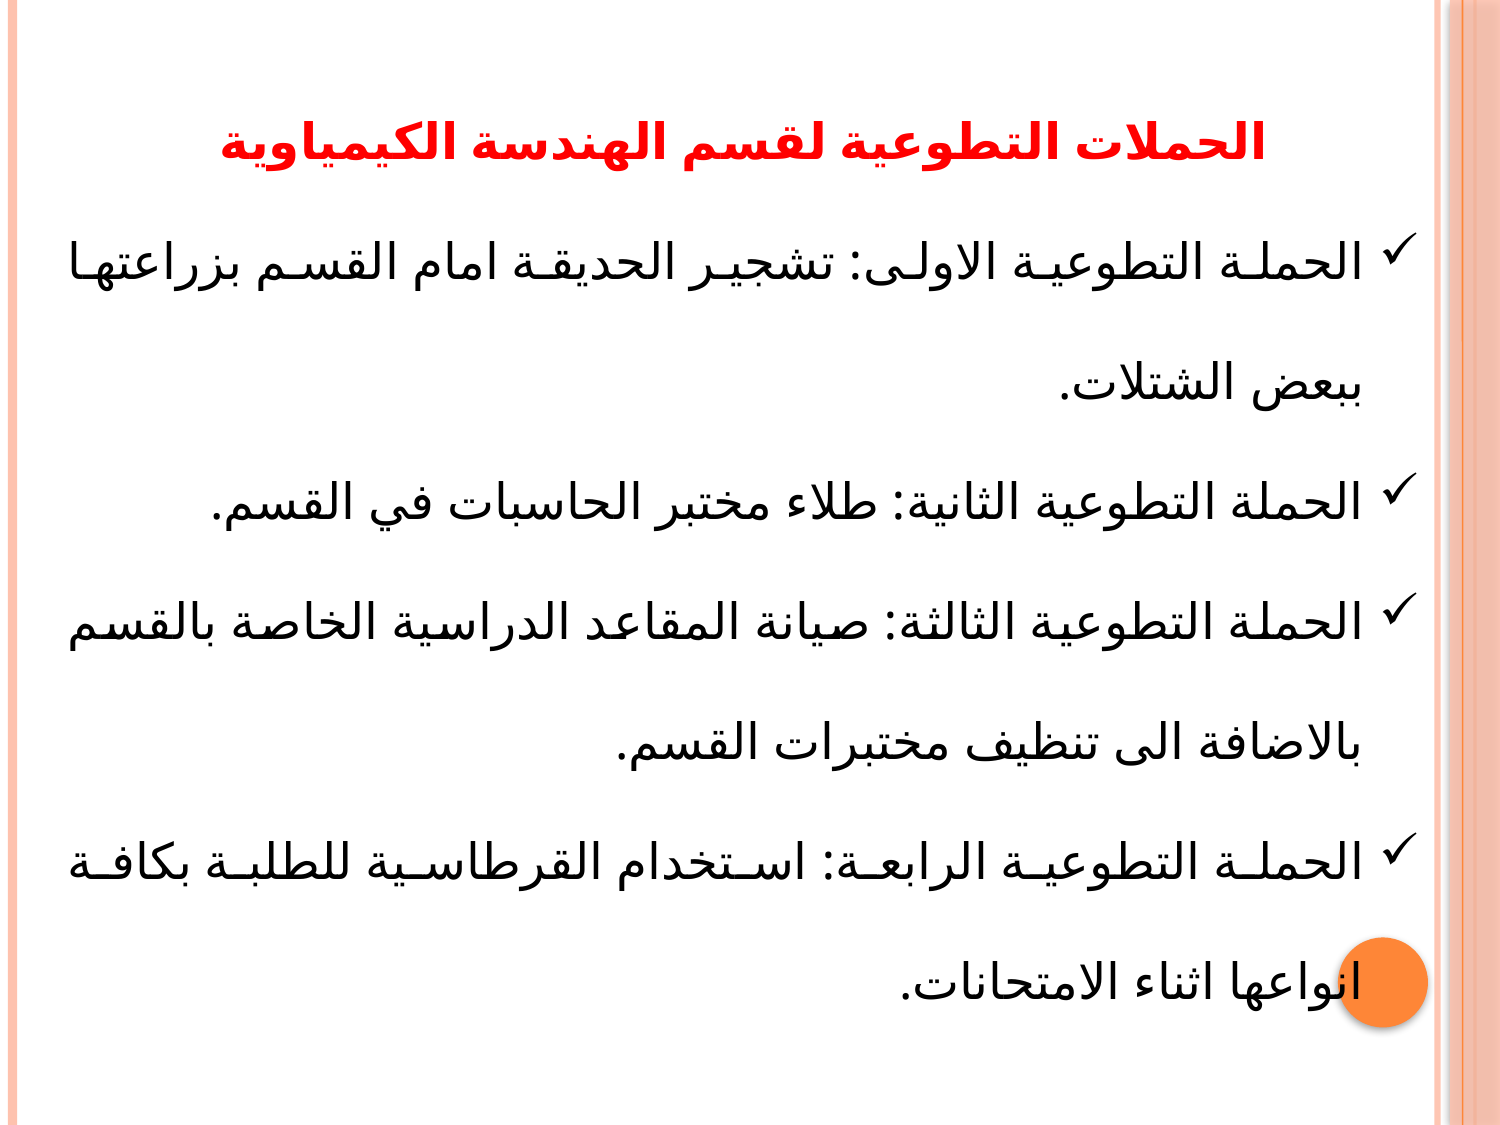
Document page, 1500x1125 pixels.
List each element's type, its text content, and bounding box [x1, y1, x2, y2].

text_box الحملات التطوعية لقسم الهندسة الكيمياوية الحملة التطوعية الاولى: تشجير الحديقة امام القسم بزراعتها ببعض الشتلات. الحملة التطوعية الثانية: طلاء مختبر الحاسبات في القسم. الحملة التطوعية الثالثة: صيانة المقاعد الدراسية الخاصة بالقسم بالاضافة الى تنظيف مختبرات القسم. الحملة التطوعية الرابعة: استخدام القرطاسية للطلبة بكافة انواعها اثناء الامتحانات. [53, 42, 1436, 1018]
